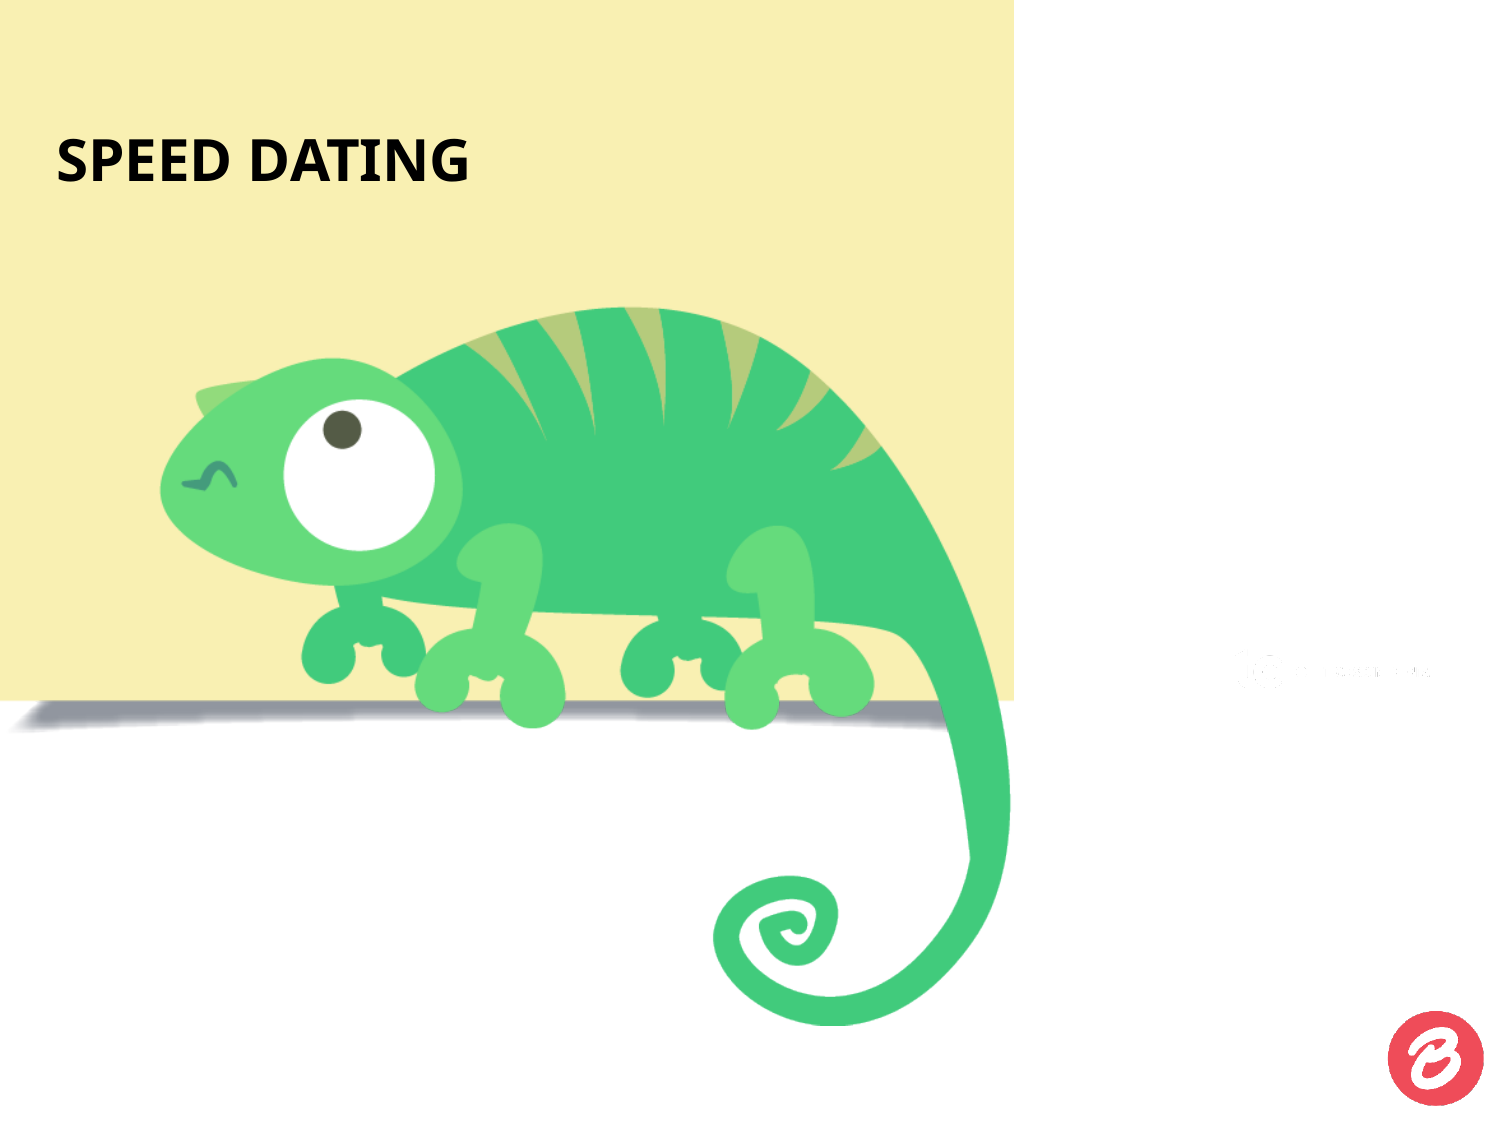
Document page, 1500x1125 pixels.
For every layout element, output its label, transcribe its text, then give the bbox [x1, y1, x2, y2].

picture [0, 0, 1014, 1026]
title SPEED DATING [1018, 90, 1022, 228]
picture [1387, 1010, 1484, 1106]
picture [1234, 649, 1436, 688]
